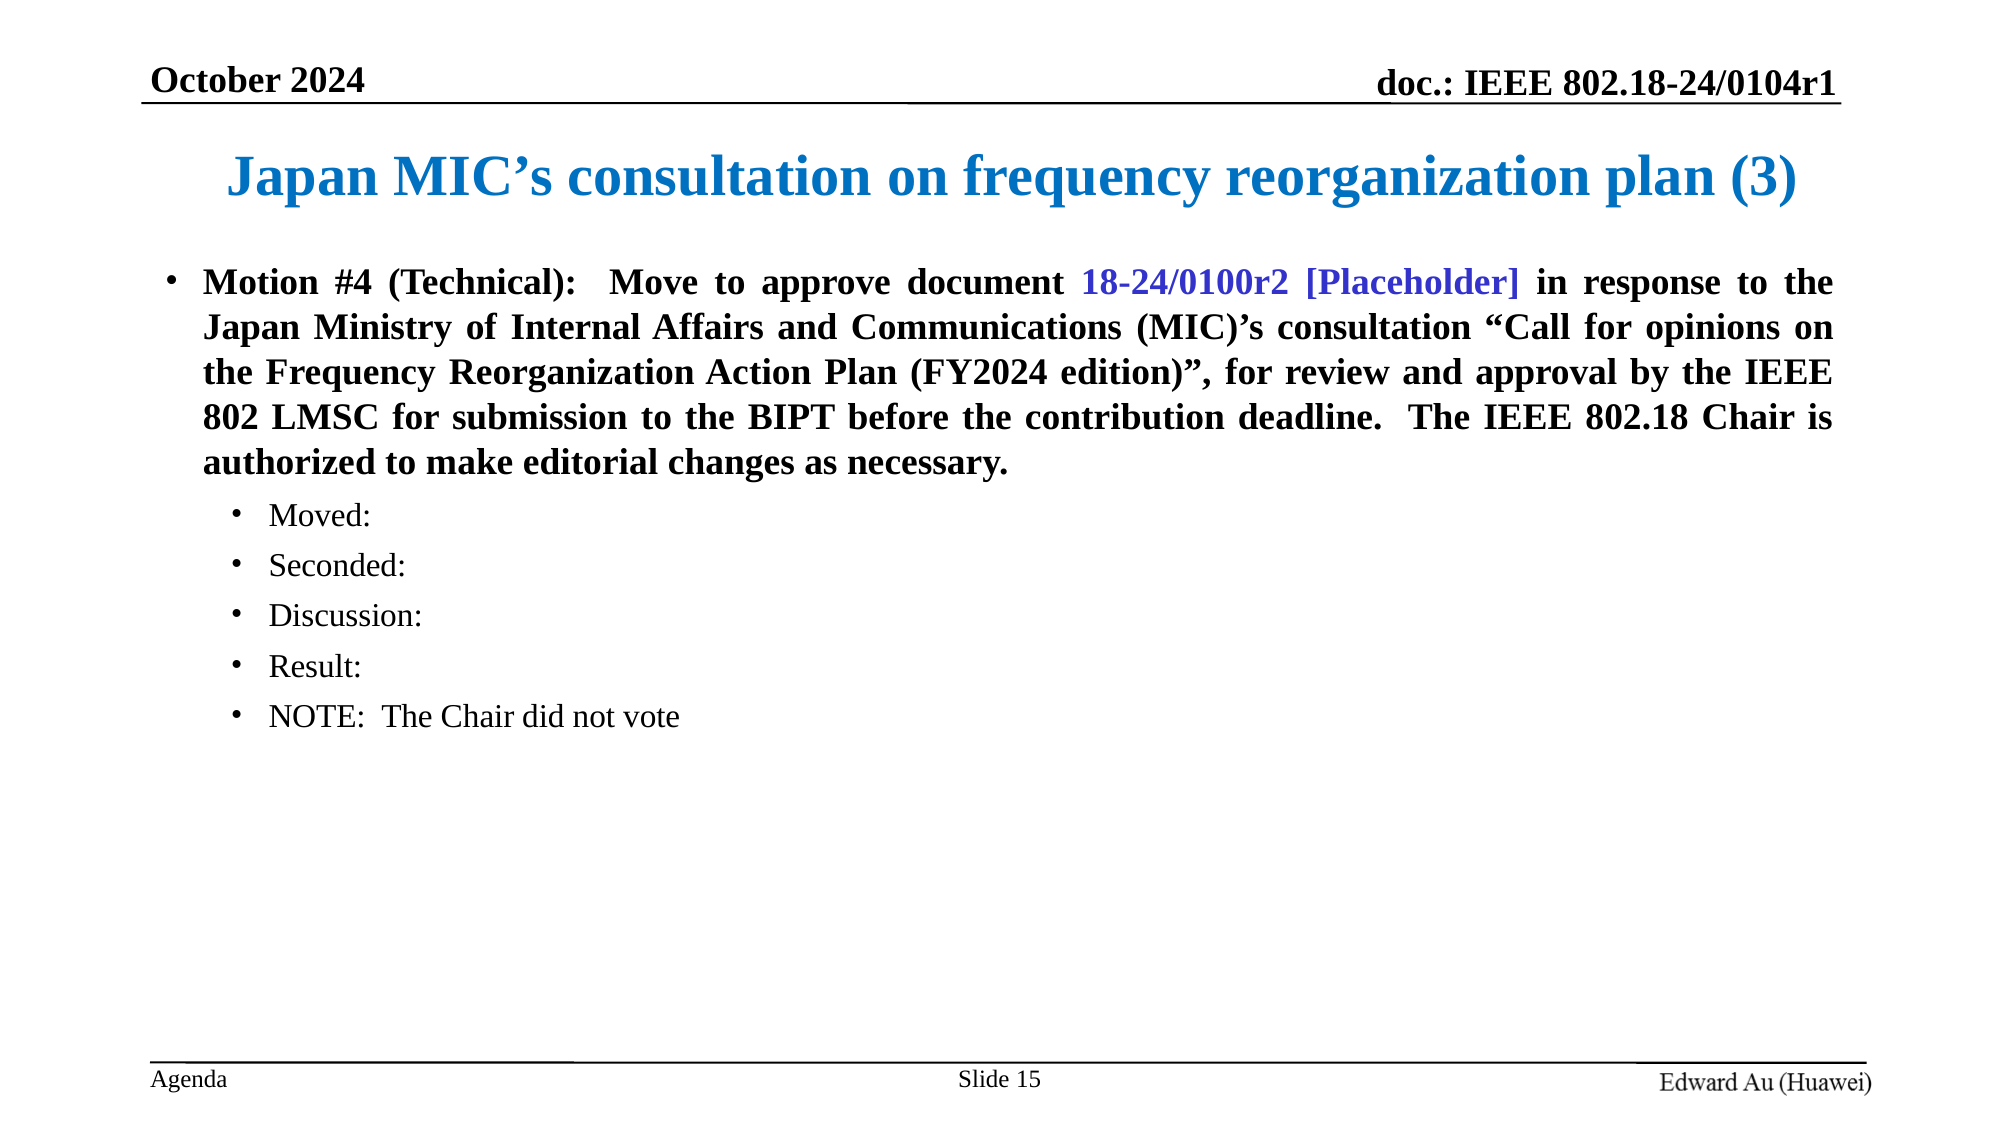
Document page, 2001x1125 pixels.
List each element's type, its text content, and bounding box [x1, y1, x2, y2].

picture [1174, 1058, 1887, 1113]
list Motion #4 (Technical): Move to approve document 18-24/0100r2 [Placeholder] in response to the Japan Ministry of Internal Affairs and Communications (MIC)’s consultation “Call for opinions on the Frequency Reorganization Action Plan (FY2024 edition)”, for review and approval by the IEEE 802 LMSC for submission to the BIPT before the contribution deadline. The IEEE 802.18 Chair is authorized to make editorial changes as necessary. Moved: Seconded: Discussion: Result: NOTE: The Chair did not vote [149, 249, 1869, 925]
title Japan MIC’s consultation on frequency reorganization plan (3) [162, 99, 1864, 246]
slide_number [149, 54, 651, 101]
slide_number Slide 15 [933, 1061, 1067, 1123]
